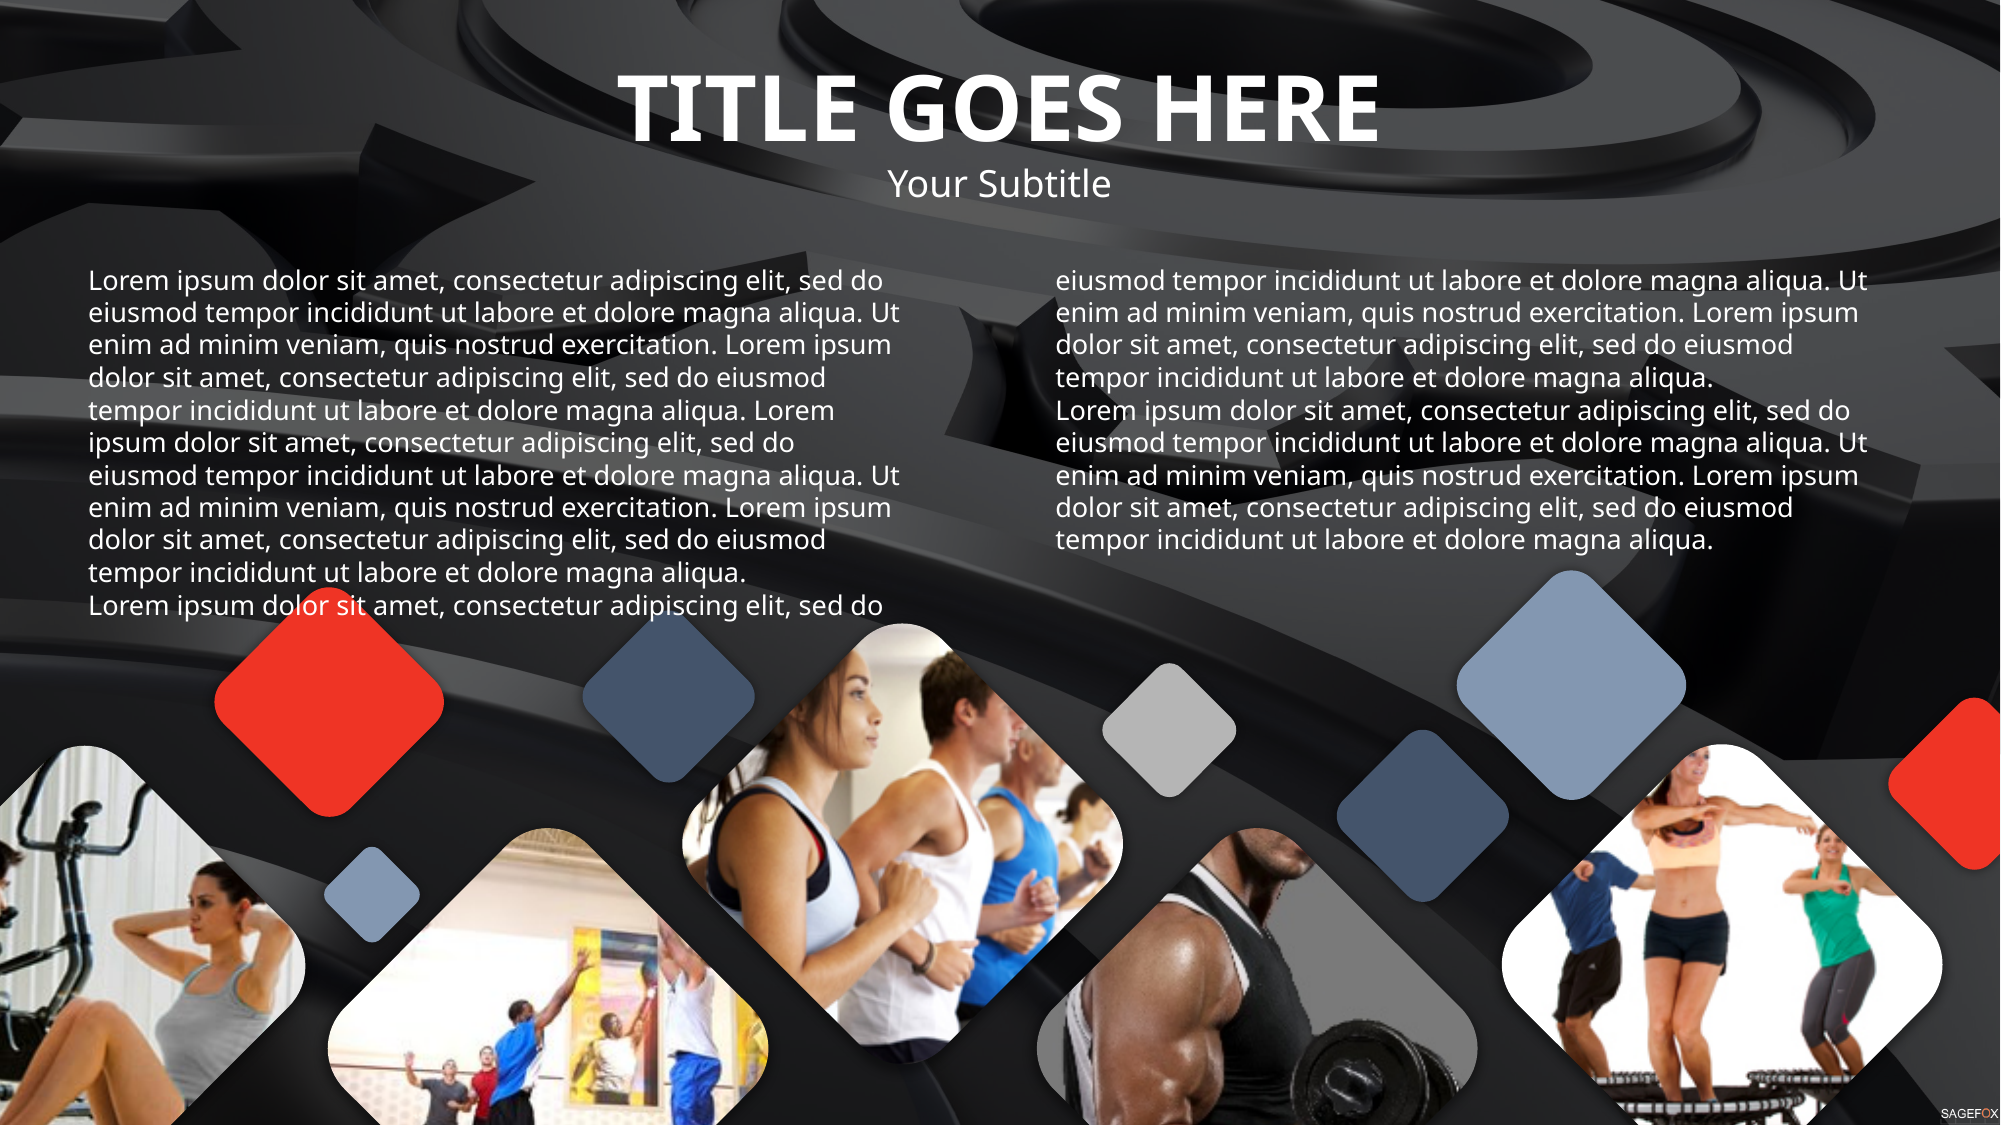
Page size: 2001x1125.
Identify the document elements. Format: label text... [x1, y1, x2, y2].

text_box [213, 643, 445, 818]
text_box [326, 827, 770, 1125]
text_box [1500, 743, 1944, 1125]
text_box [1101, 662, 1238, 799]
text_box [323, 845, 421, 944]
text_box Lorem ipsum dolor sit amet, consectetur adipiscing elit, sed do eiusmod tempor incididunt ut labore et dolore magna aliqua. Ut enim ad minim veniam, quis nostrud exercitation. Lorem ipsum dolor sit amet, consectetur adipiscing elit, sed do eiusmod tempor incididunt ut labore et dolore magna aliqua. Lorem ipsum dolor sit amet, consectetur adipiscing elit, sed do eiusmod tempor incididunt ut labore et dolore magna aliqua. Ut enim ad minim veniam, quis nostrud exercitation. Lorem ipsum dolor sit amet, consectetur adipiscing elit, sed do eiusmod tempor incididunt ut labore et dolore magna aliqua. Lorem ipsum dolor sit amet, consectetur adipiscing elit, sed do eiusmod tempor incididunt ut labore et dolore magna aliqua. Ut enim ad minim veniam, quis nostrud exercitation. Lorem ipsum dolor sit amet, consectetur adipiscing elit, sed do eiusmod tempor incididunt ut labore et dolore magna aliqua. Lorem ipsum dolor sit amet, consectetur adipiscing elit, sed do eiusmod tempor incididunt ut labore et dolore magna aliqua. Ut enim ad minim veniam, quis nostrud exercitation. Lorem ipsum dolor sit amet, consectetur adipiscing elit, sed do eiusmod tempor incididunt ut labore et dolore magna aliqua. [73, 255, 1888, 643]
text_box [581, 643, 756, 784]
text_box [1887, 696, 2000, 871]
text_box [1455, 643, 1688, 801]
picture [0, 0, 2001, 1125]
text_box [1335, 728, 1510, 903]
text_box [1035, 827, 1479, 1125]
text_box TITLE GOES HERE Your Subtitle [548, 42, 1452, 212]
text_box [0, 744, 307, 1125]
text_box [681, 643, 1125, 1066]
